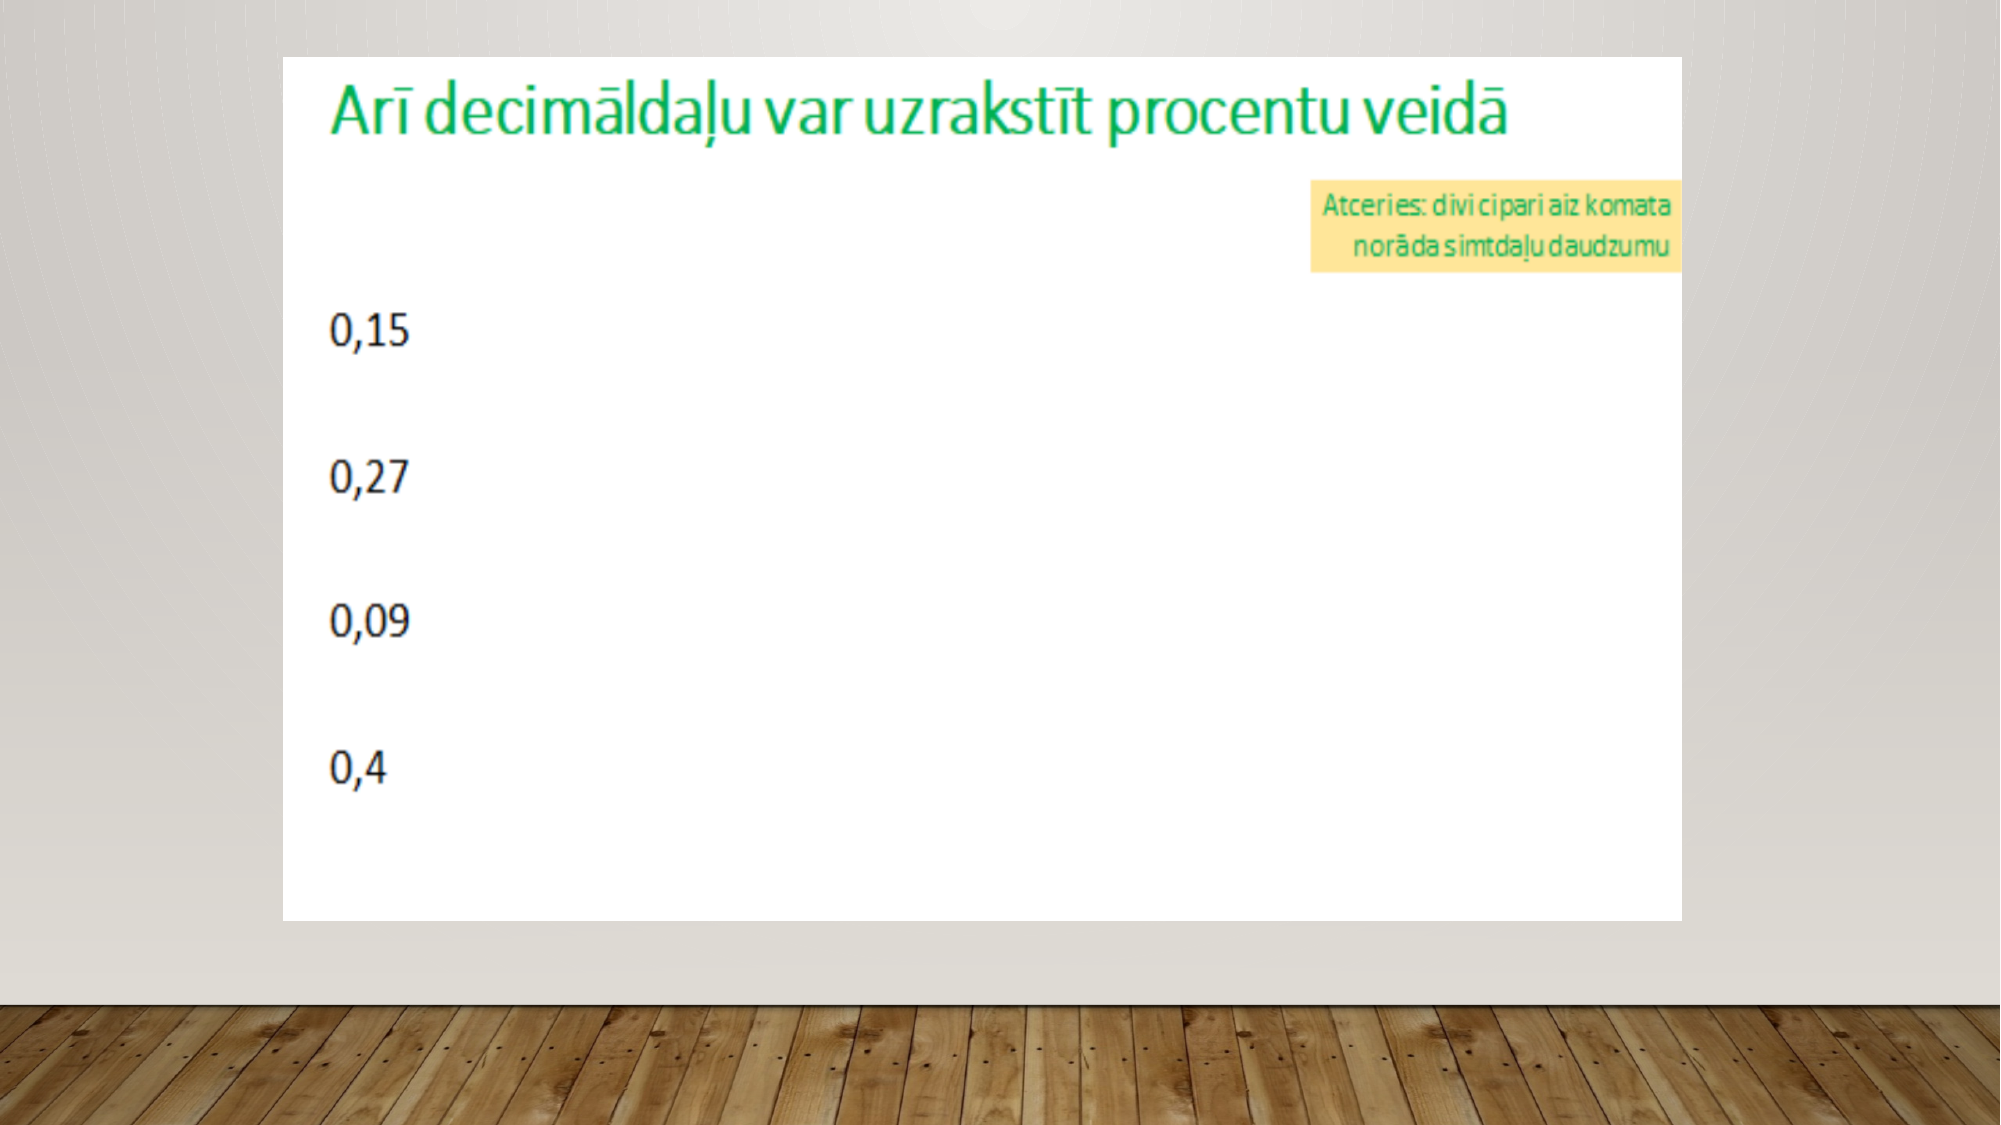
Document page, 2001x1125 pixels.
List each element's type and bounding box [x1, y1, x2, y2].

picture [283, 57, 1682, 921]
picture [0, 1005, 2000, 1125]
